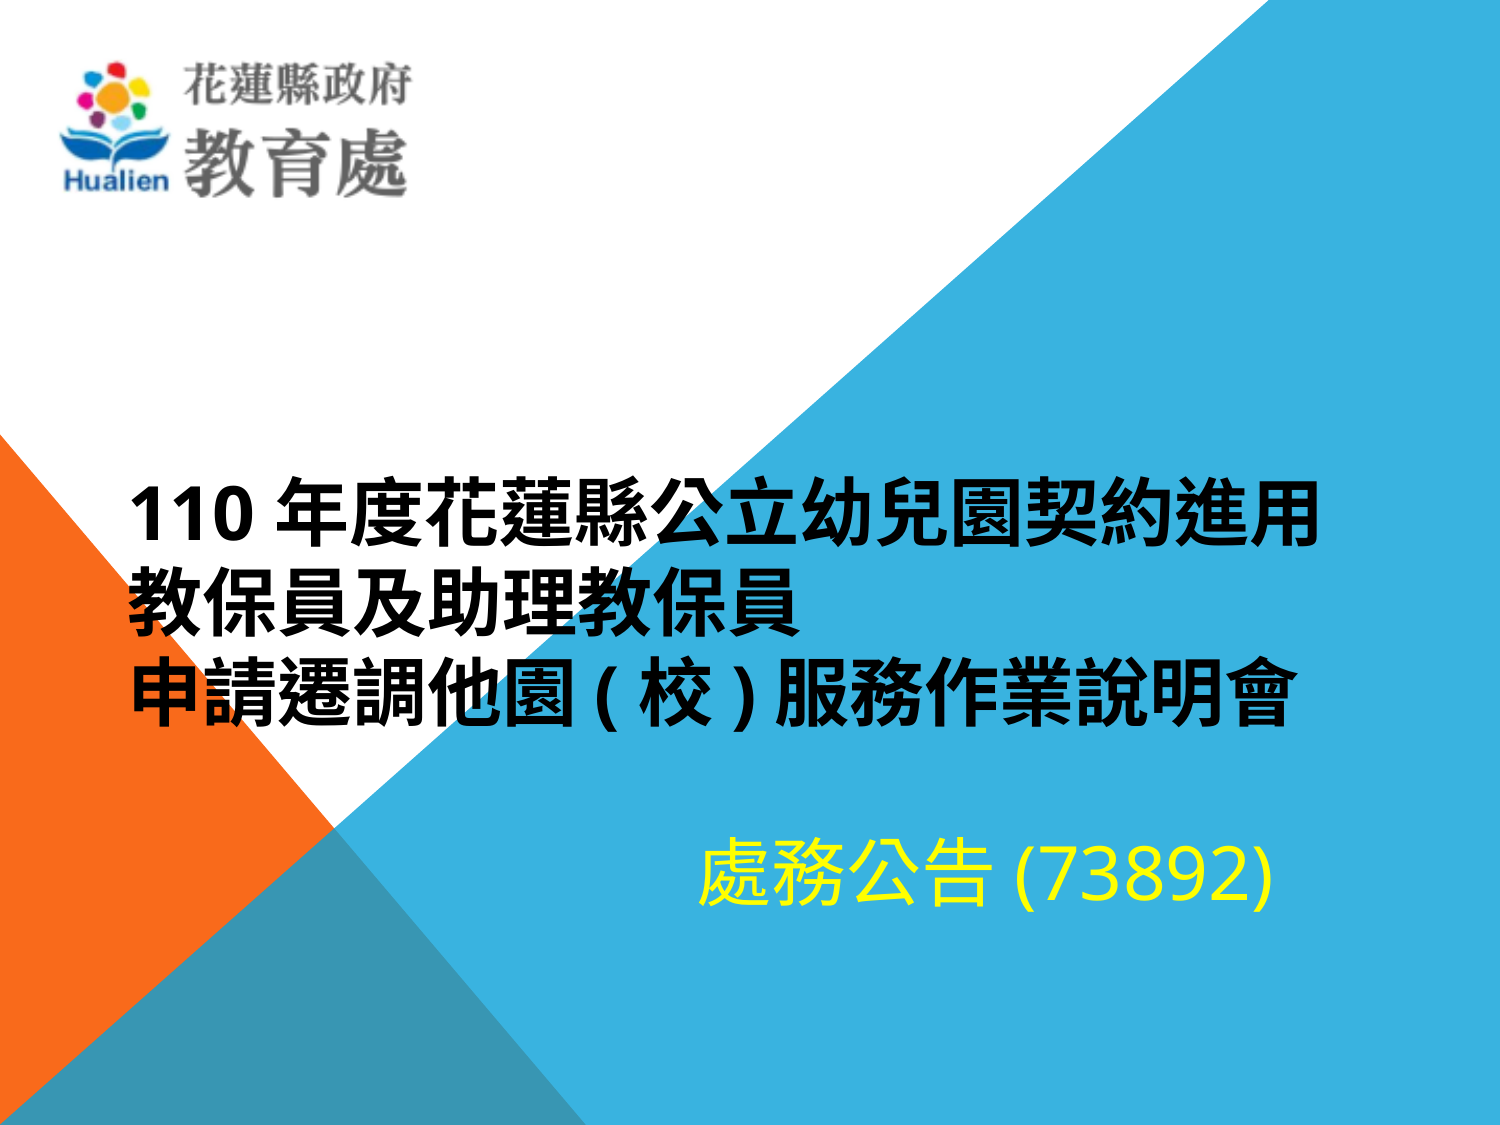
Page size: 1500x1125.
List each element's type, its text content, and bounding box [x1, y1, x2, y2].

picture [29, 30, 426, 219]
title 110年度花蓮縣公立幼兒園契約進用 教保員及助理教保員 申請遷調他園(校)服務作業說明會 處務公告(73892) [112, 255, 1424, 917]
